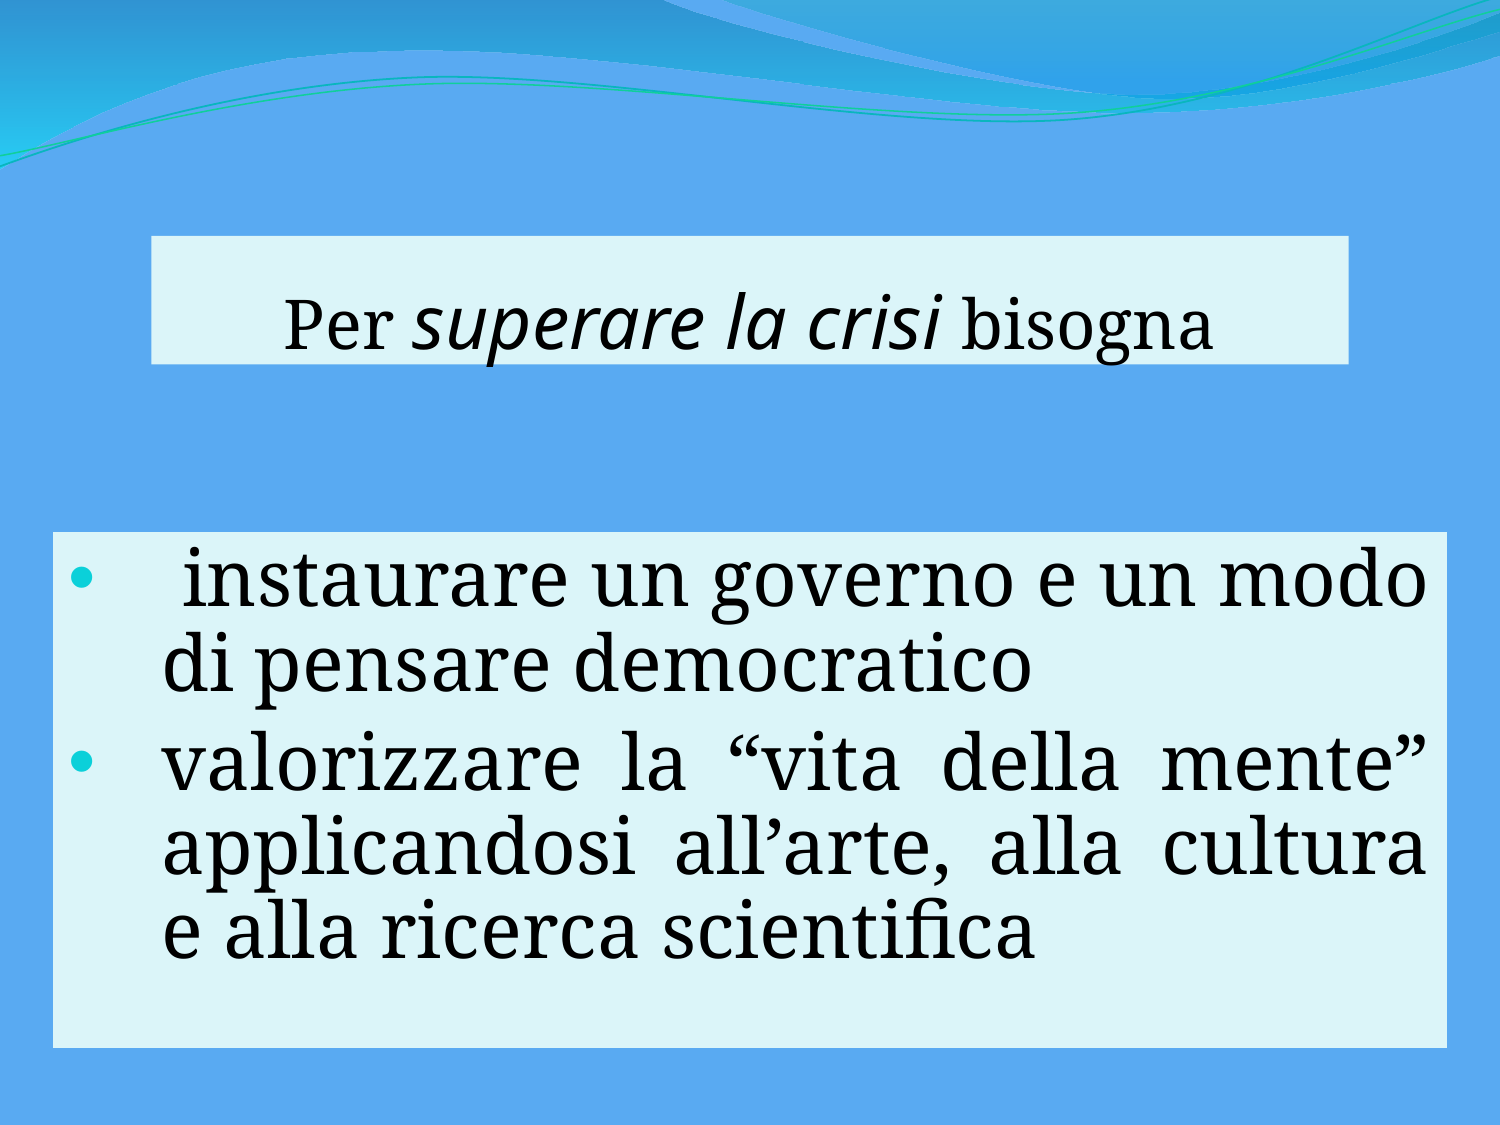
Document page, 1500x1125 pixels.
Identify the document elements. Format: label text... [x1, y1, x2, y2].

list instaurare un governo e un modo di pensare democratico valorizzare la “vita della mente” applicandosi all’arte, alla cultura e alla ricerca scientifica [53, 532, 1447, 1048]
title Per superare la crisi bisogna [151, 235, 1349, 365]
